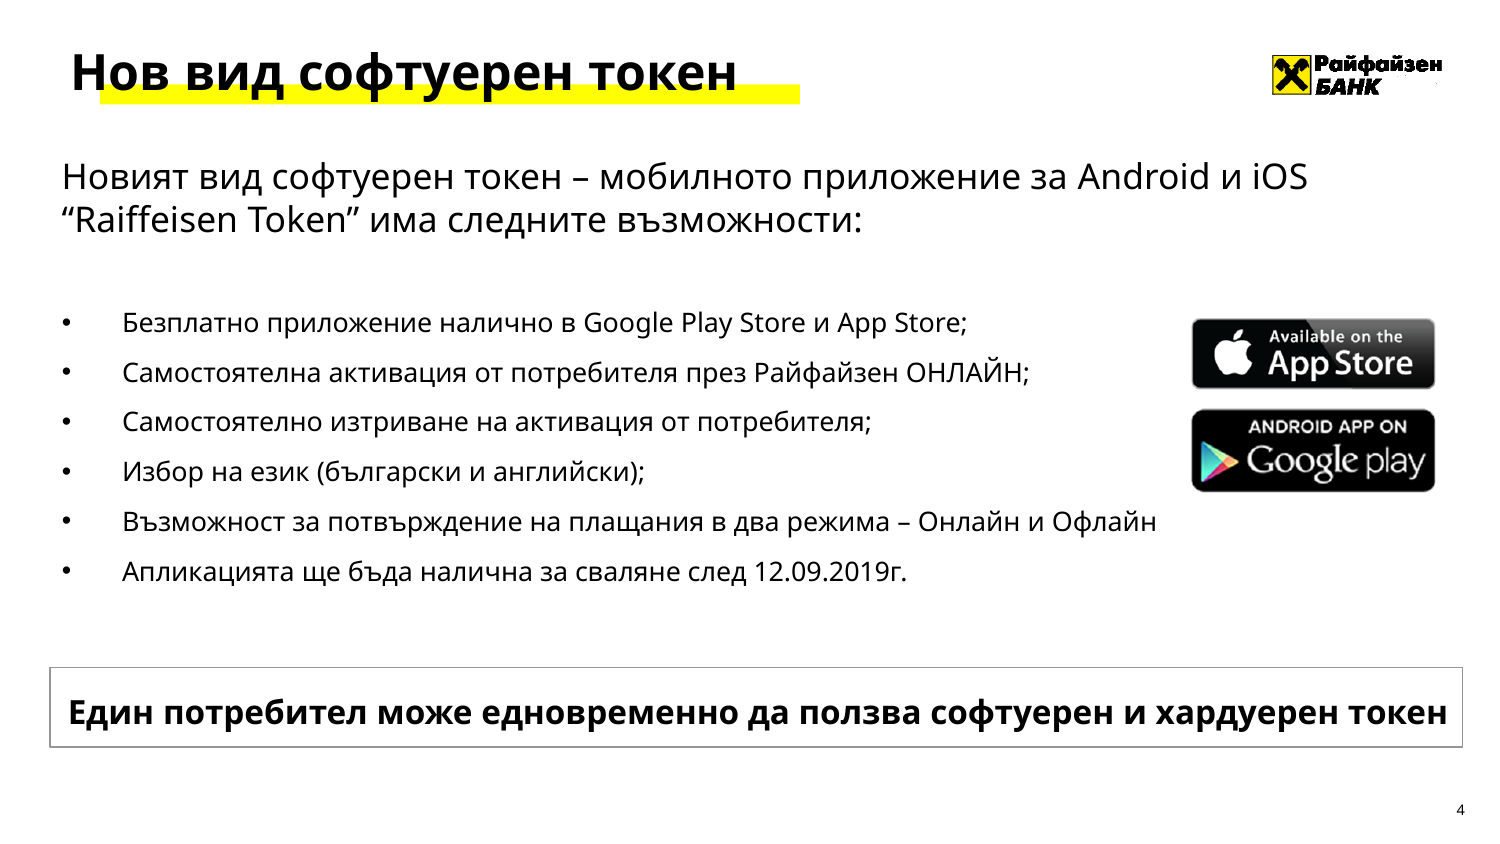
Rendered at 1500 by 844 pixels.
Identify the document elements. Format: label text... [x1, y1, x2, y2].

title Нов вид софтуерен токен [70, 21, 868, 120]
text_box Един потребител може едновременно да ползва софтуерен и хардуерен токен [50, 667, 1463, 747]
picture [1183, 309, 1442, 498]
text_box Новият вид софтуерен токен – мобилното приложение за Android и iOS “Raiffeisen Token” има следните възможности: [46, 146, 1413, 247]
slide_number 4 [867, 800, 1465, 844]
picture [1262, 46, 1452, 103]
text_box Безплатно приложение налично в Google Play Store и App Store; Самостоятелна активация от потребителя през Райфайзен ОНЛАЙН; Самостоятелно изтриване на активация от потребителя; Избор на език (български и английски); Възможност за потвърждение на плащания в два режима – Онлайн и Офлайн Апликацията ще бъда налична за сваляне след 12.09.2019г. [46, 260, 1188, 597]
